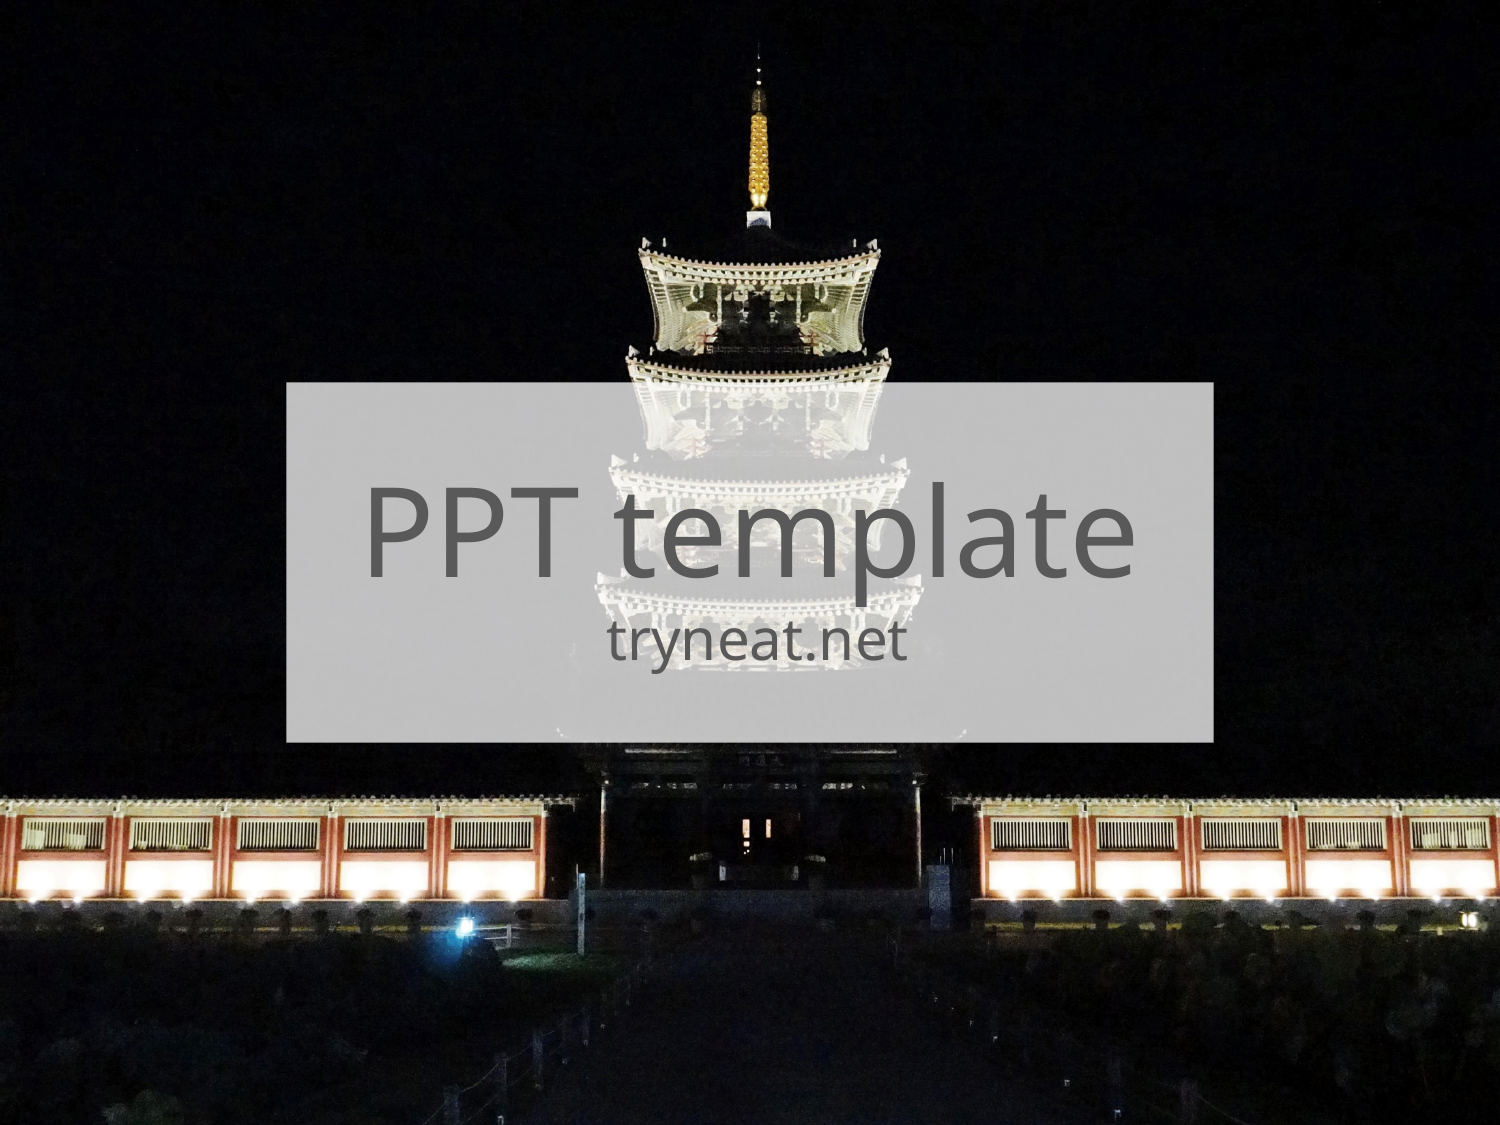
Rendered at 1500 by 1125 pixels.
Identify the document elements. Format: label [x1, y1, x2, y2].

text_box [0, 0, 1500, 1125]
